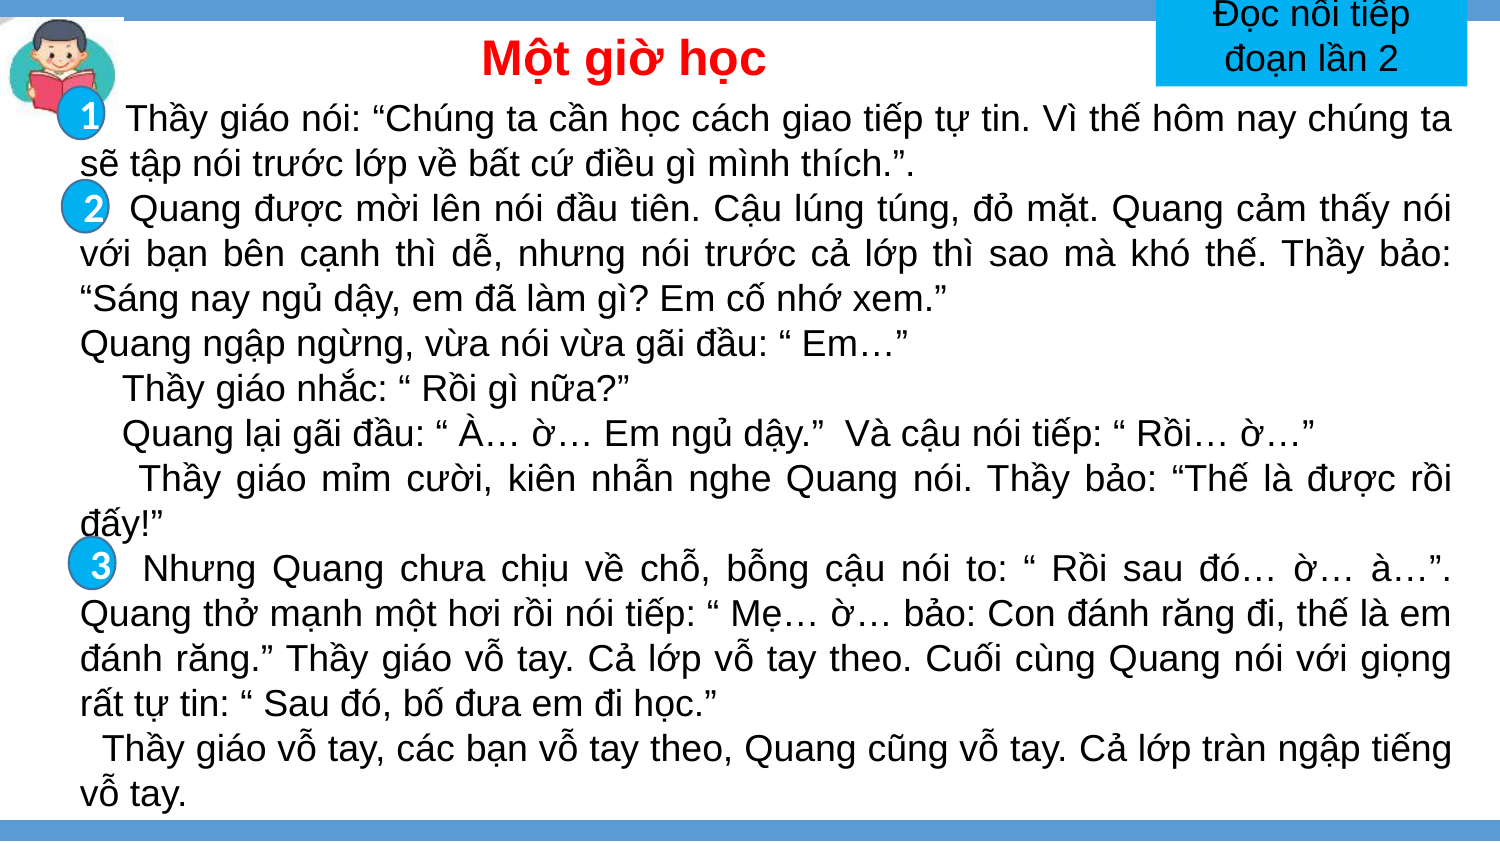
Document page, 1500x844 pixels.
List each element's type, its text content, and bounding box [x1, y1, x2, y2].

text_box Đọc nối tiếp đoạn lần 2 [1155, 0, 1468, 10]
picture [0, 17, 124, 128]
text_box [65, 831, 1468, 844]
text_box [0, 10, 1500, 831]
